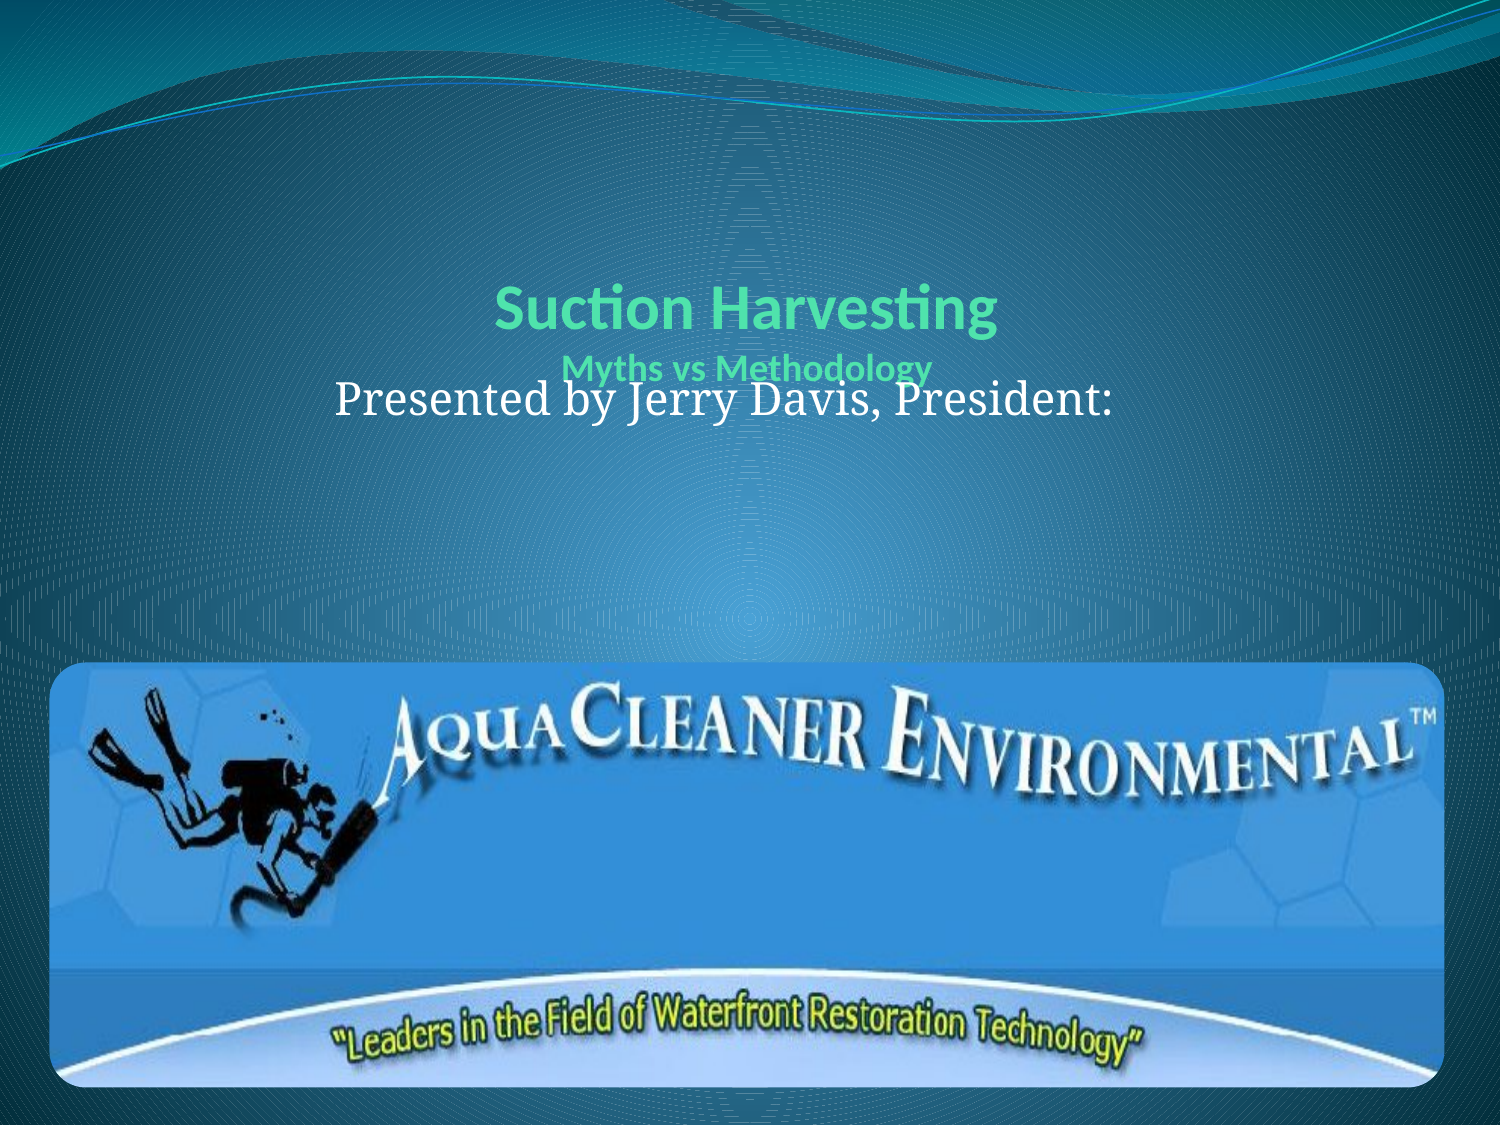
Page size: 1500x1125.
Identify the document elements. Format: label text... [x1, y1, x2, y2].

title Suction Harvesting Myths vs Methodology [86, 216, 1407, 441]
picture [49, 662, 1445, 1088]
list Presented by Jerry Davis, President: [86, 362, 1362, 661]
